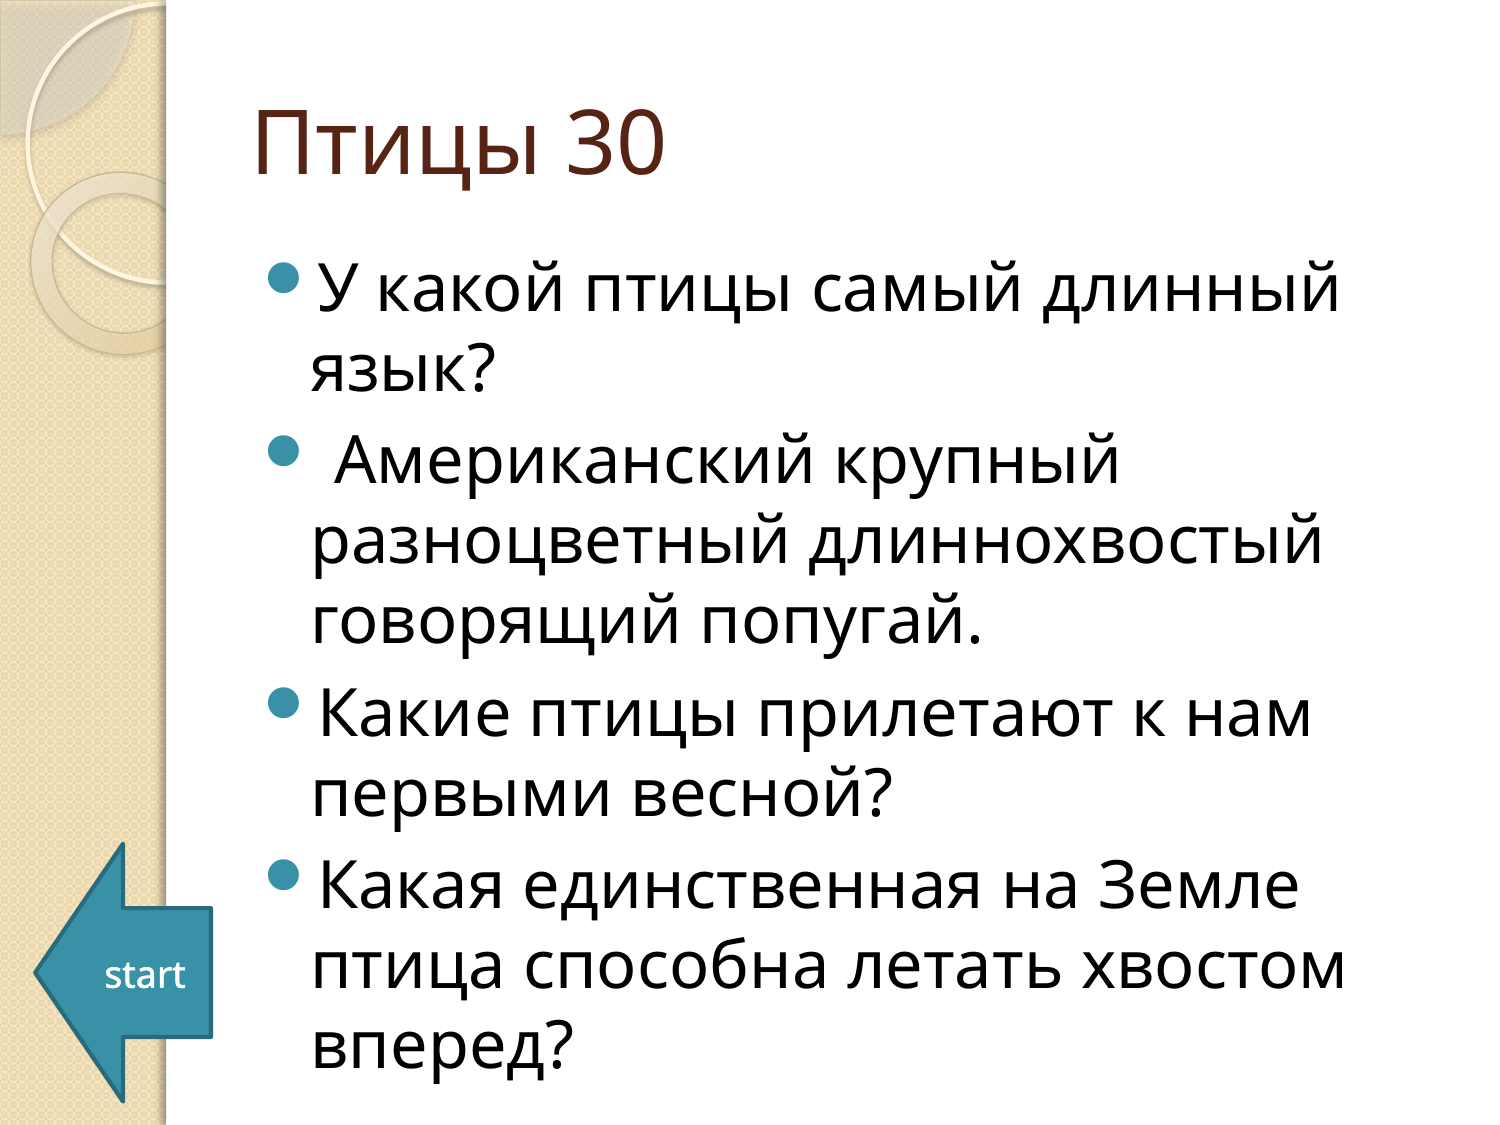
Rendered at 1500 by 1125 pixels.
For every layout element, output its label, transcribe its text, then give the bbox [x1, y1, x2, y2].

title Птицы 30 [235, 45, 1466, 233]
text_box start [33, 841, 214, 1104]
list У какой птицы самый длинный язык? Американский крупный разноцветный длиннохвостый говорящий попугай. Какие птицы прилетают к нам первыми весной? Какая единственная на Земле птица способна летать хвостом вперед? [235, 237, 1466, 1025]
